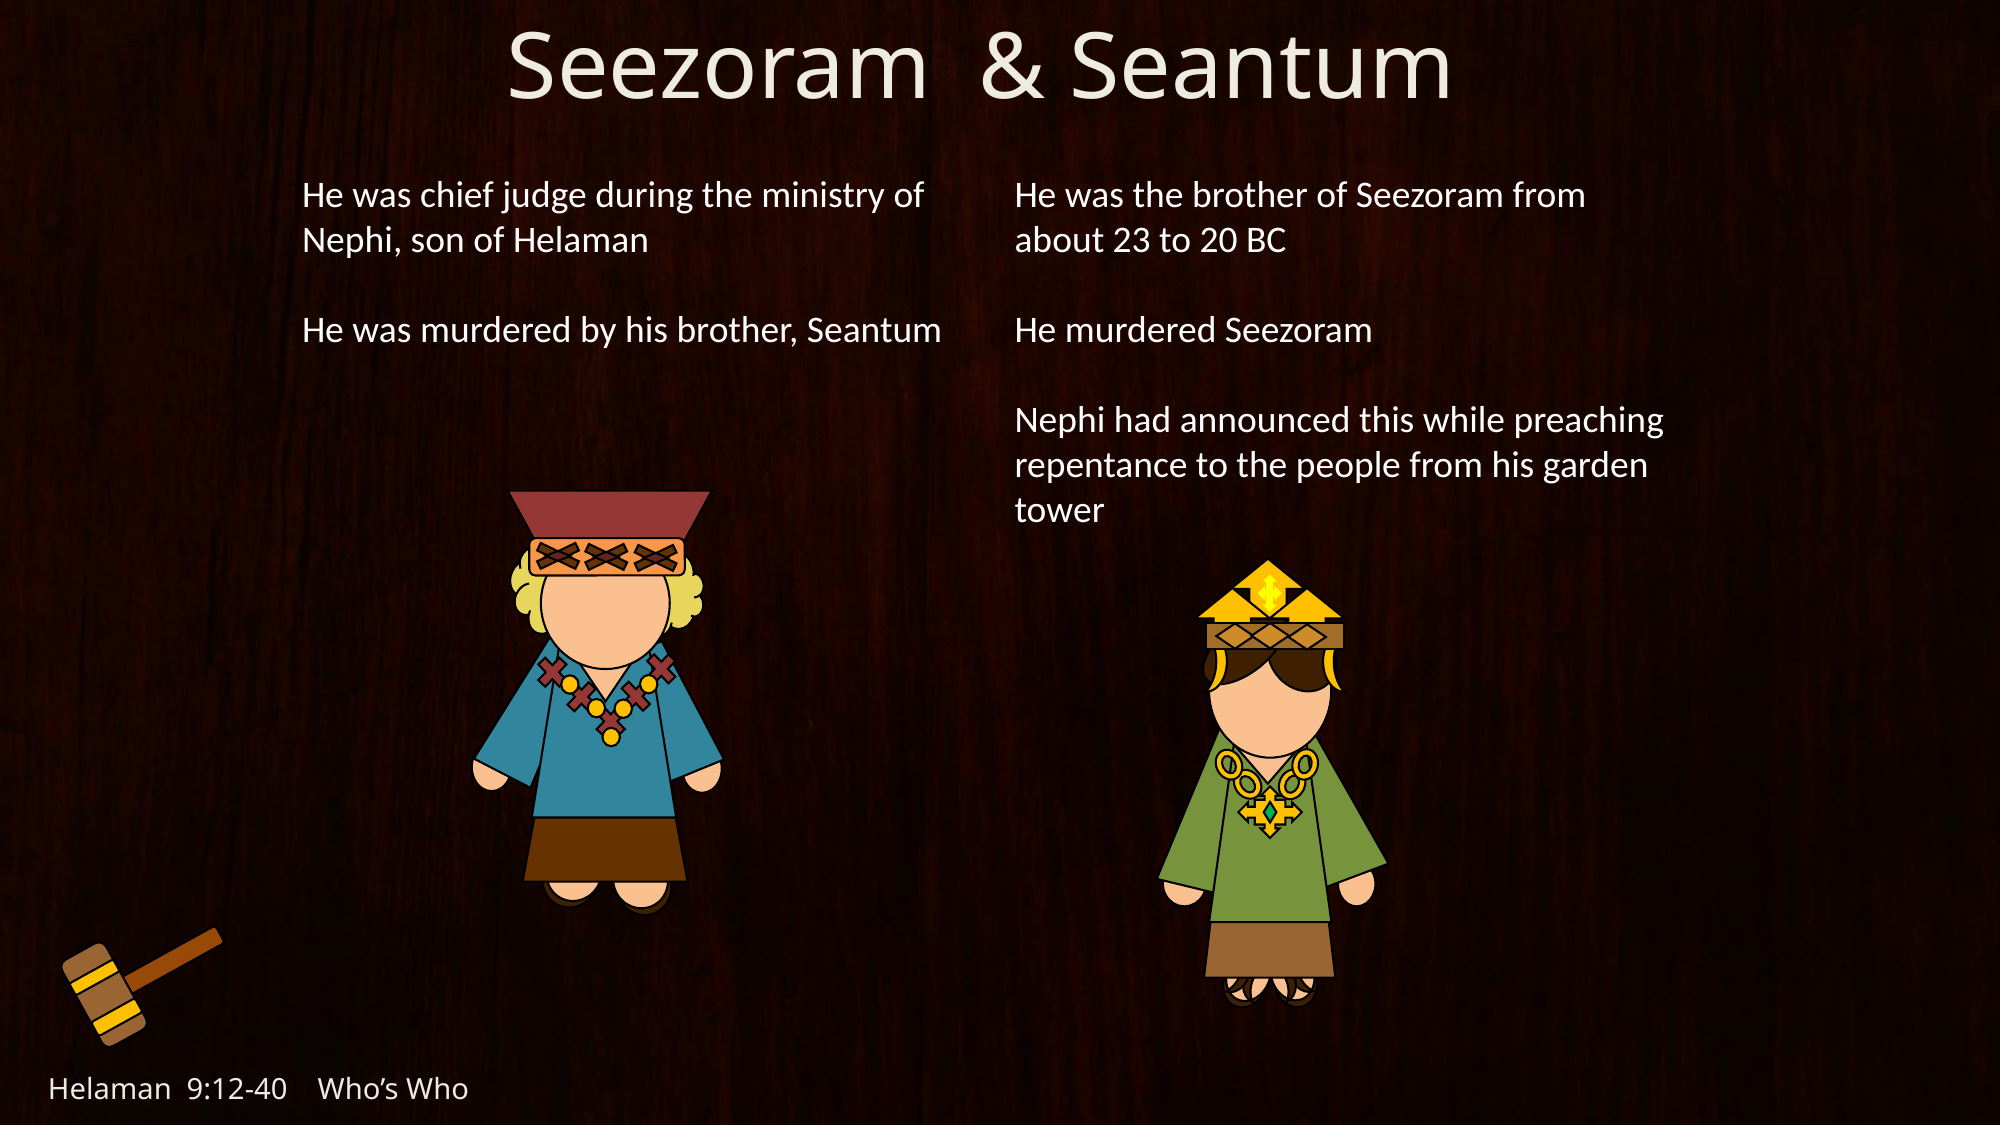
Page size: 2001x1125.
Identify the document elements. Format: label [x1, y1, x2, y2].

text_box [471, 490, 722, 916]
text_box [1162, 558, 1376, 1009]
picture [0, 0, 2000, 1125]
text_box [100, 891, 200, 1048]
